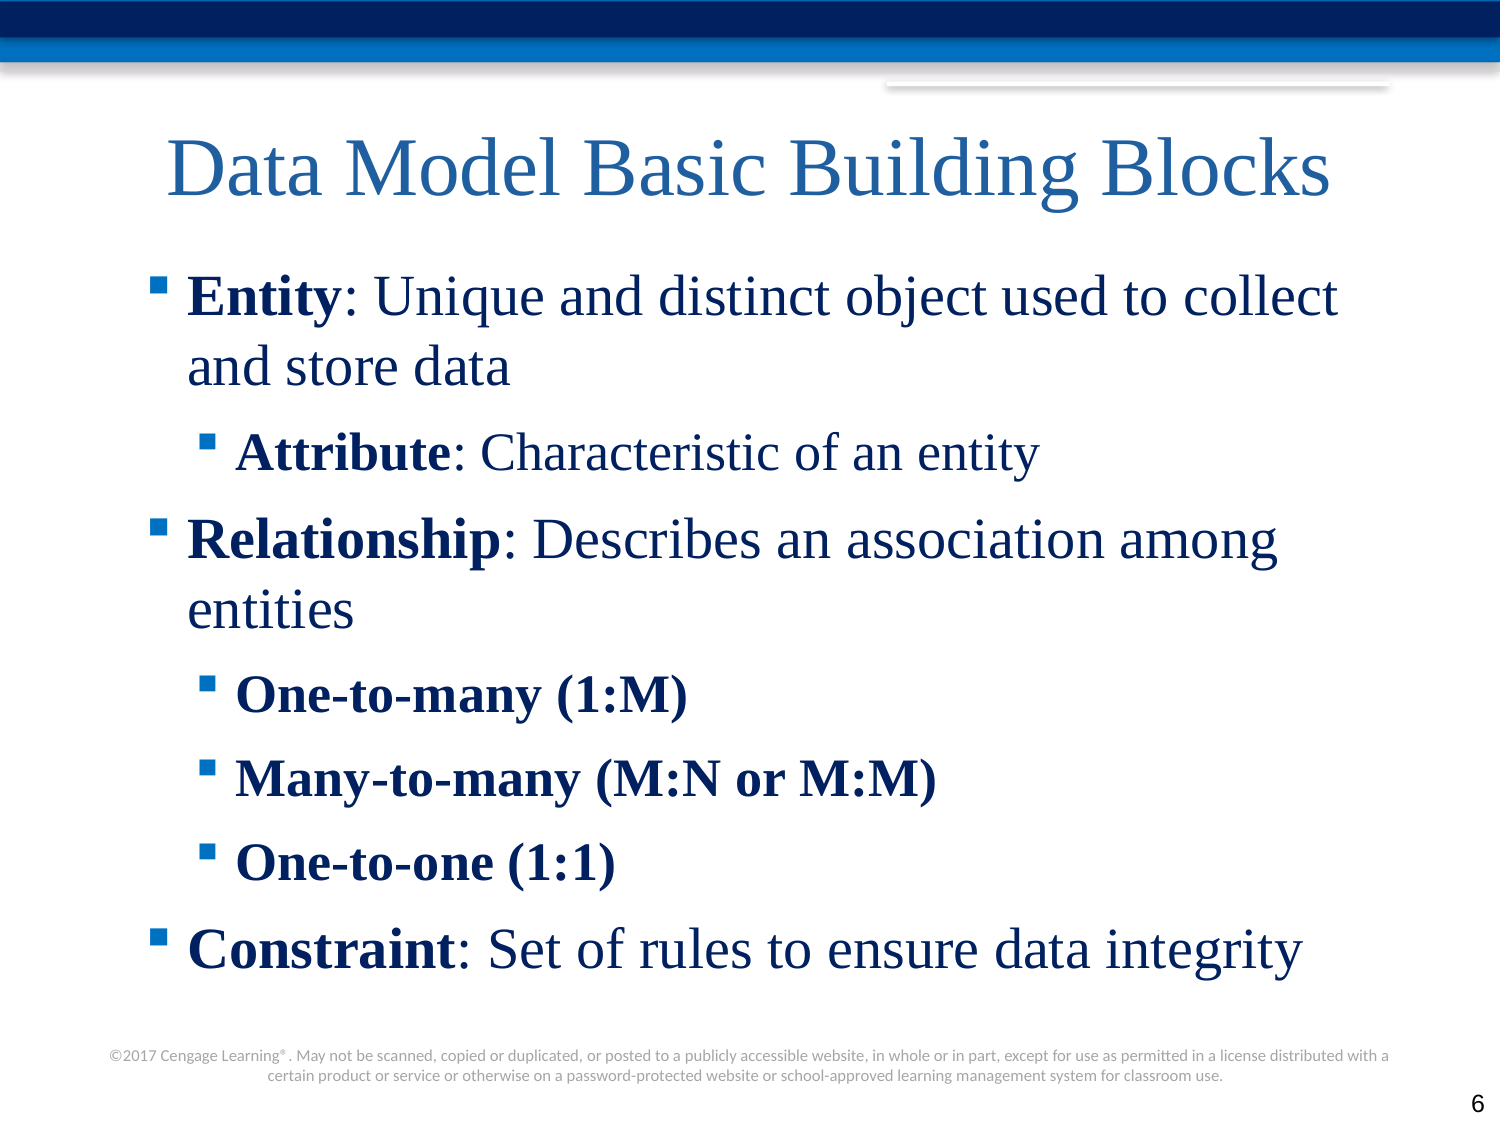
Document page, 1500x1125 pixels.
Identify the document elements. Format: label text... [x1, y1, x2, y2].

title Data Model Basic Building Blocks [75, 75, 1425, 250]
list Entity: Unique and distinct object used to collect and store data Attribute: Characteristic of an entity Relationship: Describes an association among entities One-to-many (1:M) Many-to-many (M:N or M:M) One-to-one (1:1) Constraint: Set of rules to ensure data integrity [112, 249, 1388, 1025]
slide_number 6 [1425, 1074, 1500, 1125]
